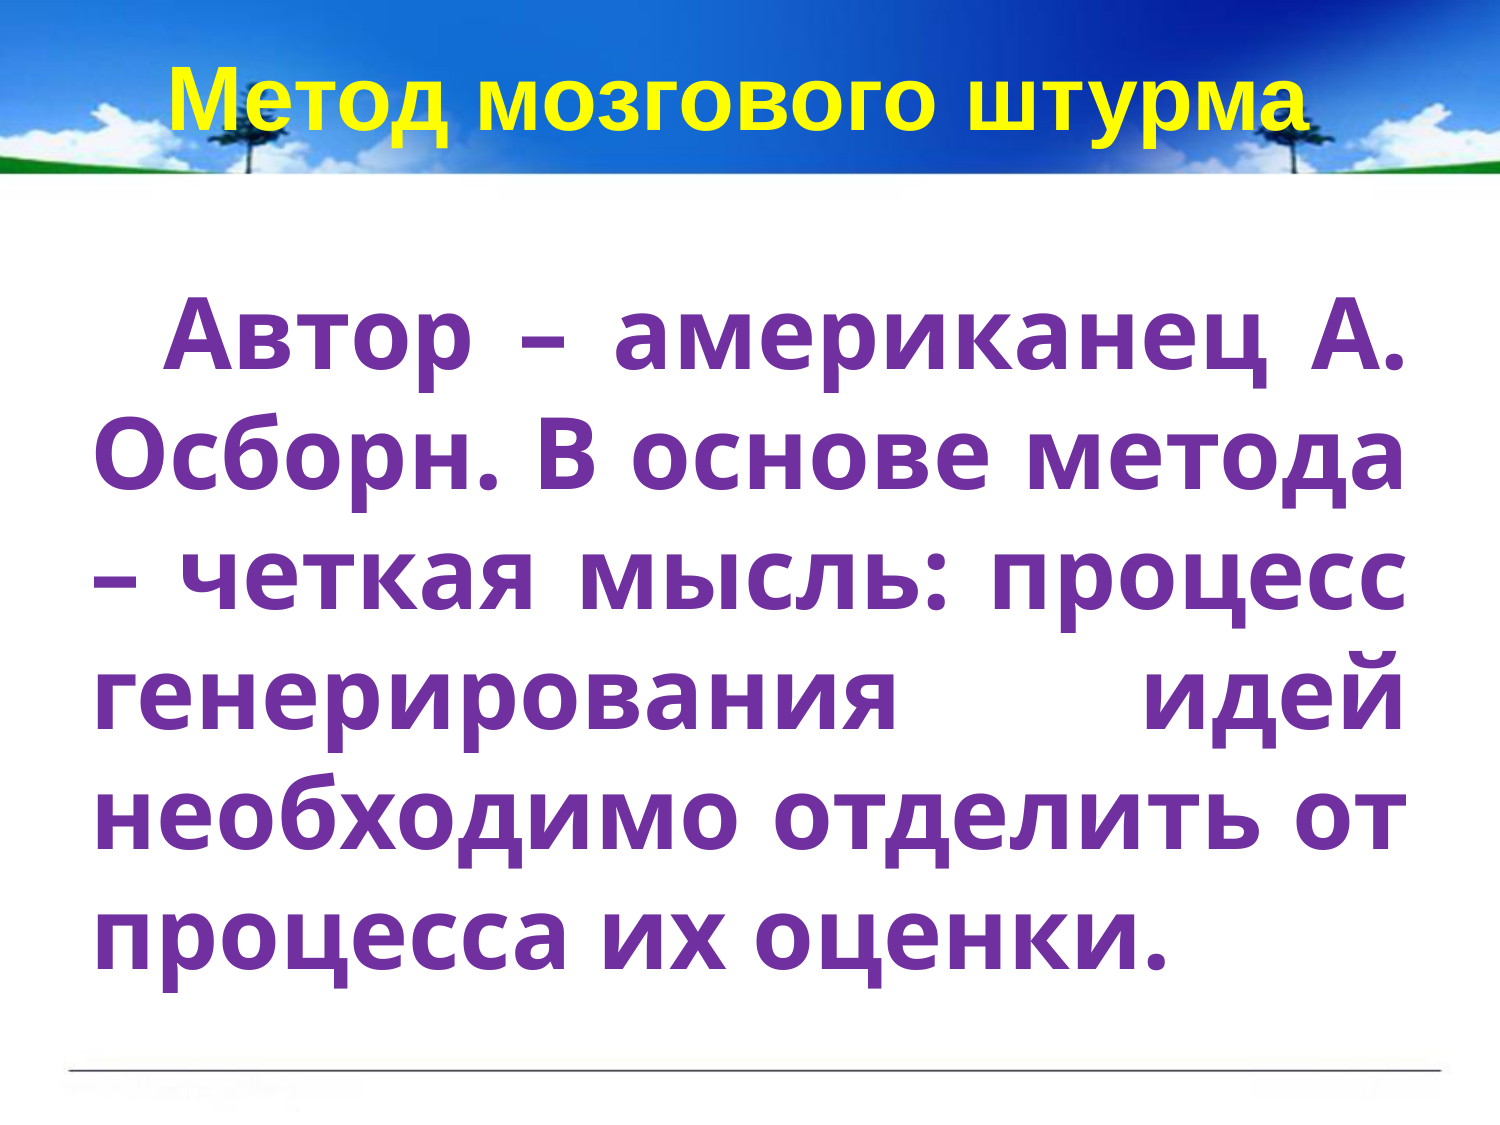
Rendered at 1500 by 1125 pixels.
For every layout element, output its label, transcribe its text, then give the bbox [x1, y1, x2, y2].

title Метод мозгового штурма [76, 0, 1427, 188]
picture [0, 0, 1500, 1125]
list Автор – американец А. Осборн. В основе метода – четкая мысль: процесс генерирования идей необходимо отделить от процесса их оценки. [74, 262, 1426, 1006]
